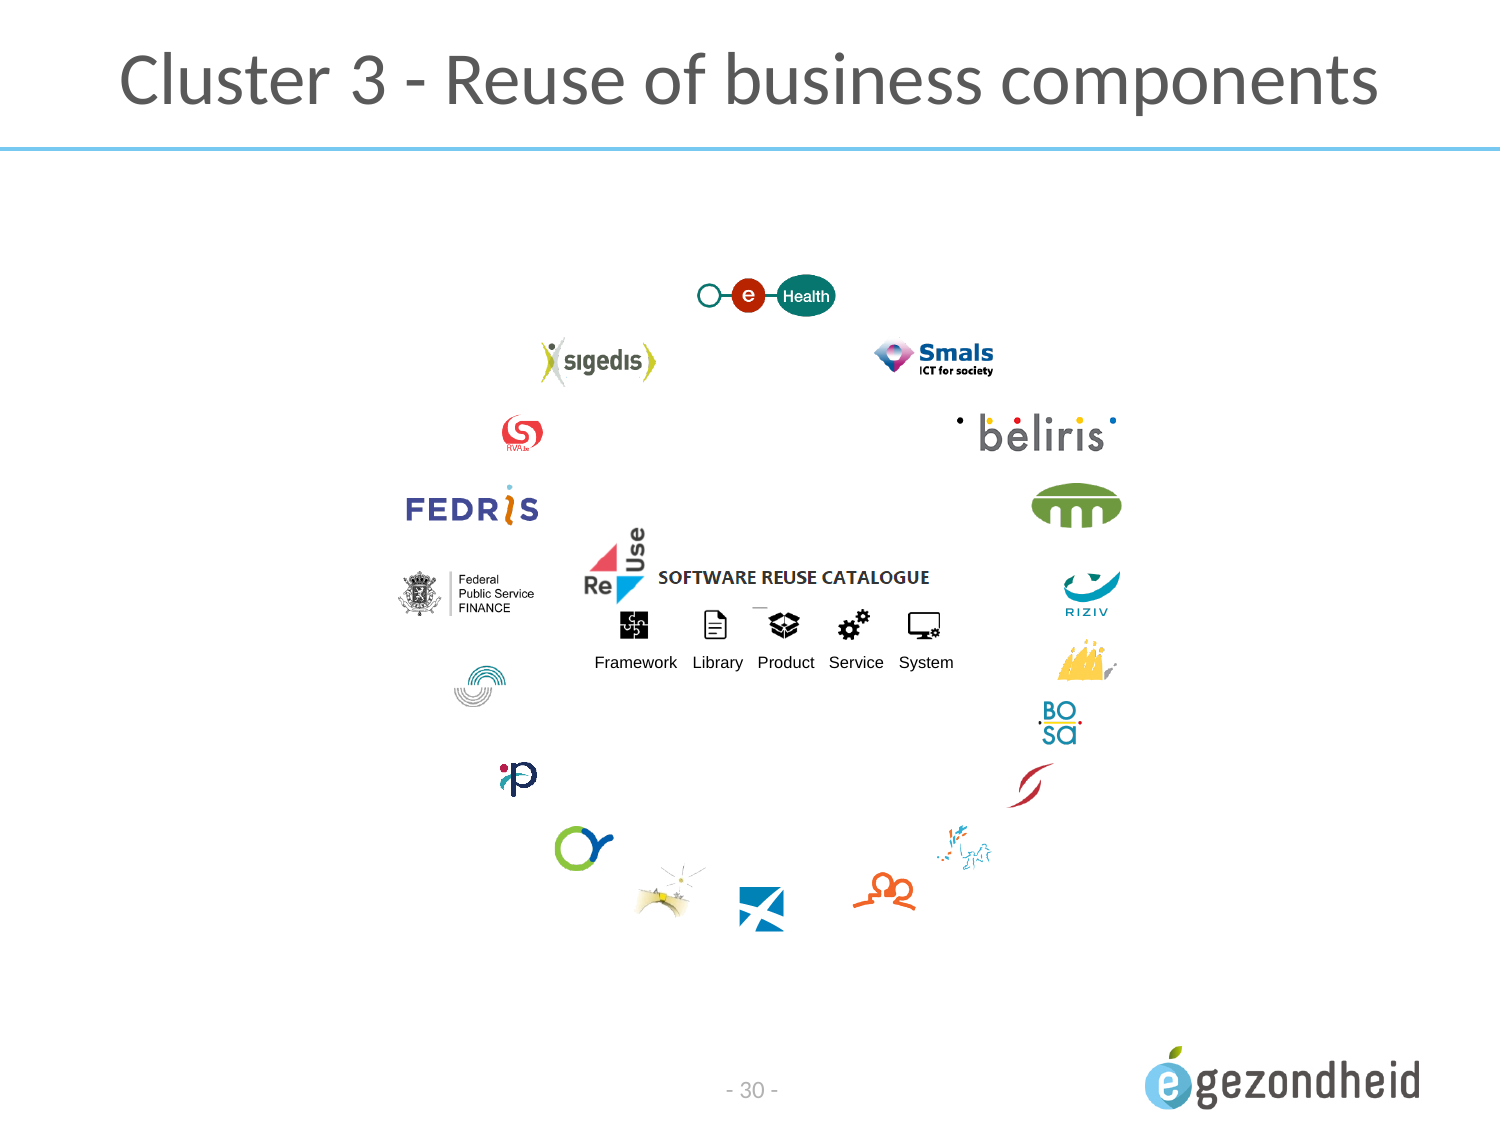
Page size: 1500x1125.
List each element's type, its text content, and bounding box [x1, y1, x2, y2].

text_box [677, 608, 759, 680]
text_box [688, 273, 848, 323]
picture [1116, 1037, 1447, 1125]
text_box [1053, 635, 1128, 691]
title Cluster 3 - Reuse of business components [0, 0, 1500, 149]
picture [577, 525, 655, 607]
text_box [1035, 693, 1110, 749]
text_box [616, 858, 722, 936]
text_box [434, 658, 519, 709]
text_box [532, 821, 635, 877]
text_box [837, 862, 942, 944]
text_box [994, 758, 1065, 808]
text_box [930, 822, 1032, 878]
picture [633, 860, 708, 919]
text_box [578, 608, 676, 680]
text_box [460, 750, 562, 806]
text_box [731, 882, 793, 932]
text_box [519, 334, 679, 389]
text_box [900, 608, 970, 680]
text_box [948, 405, 1126, 455]
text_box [1025, 479, 1128, 535]
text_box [476, 410, 555, 462]
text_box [392, 482, 545, 530]
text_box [813, 608, 900, 680]
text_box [1047, 568, 1126, 618]
slide_number - 30 - [577, 1058, 928, 1119]
picture [846, 869, 922, 915]
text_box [759, 608, 812, 680]
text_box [375, 563, 544, 619]
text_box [859, 326, 1019, 377]
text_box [659, 546, 949, 607]
